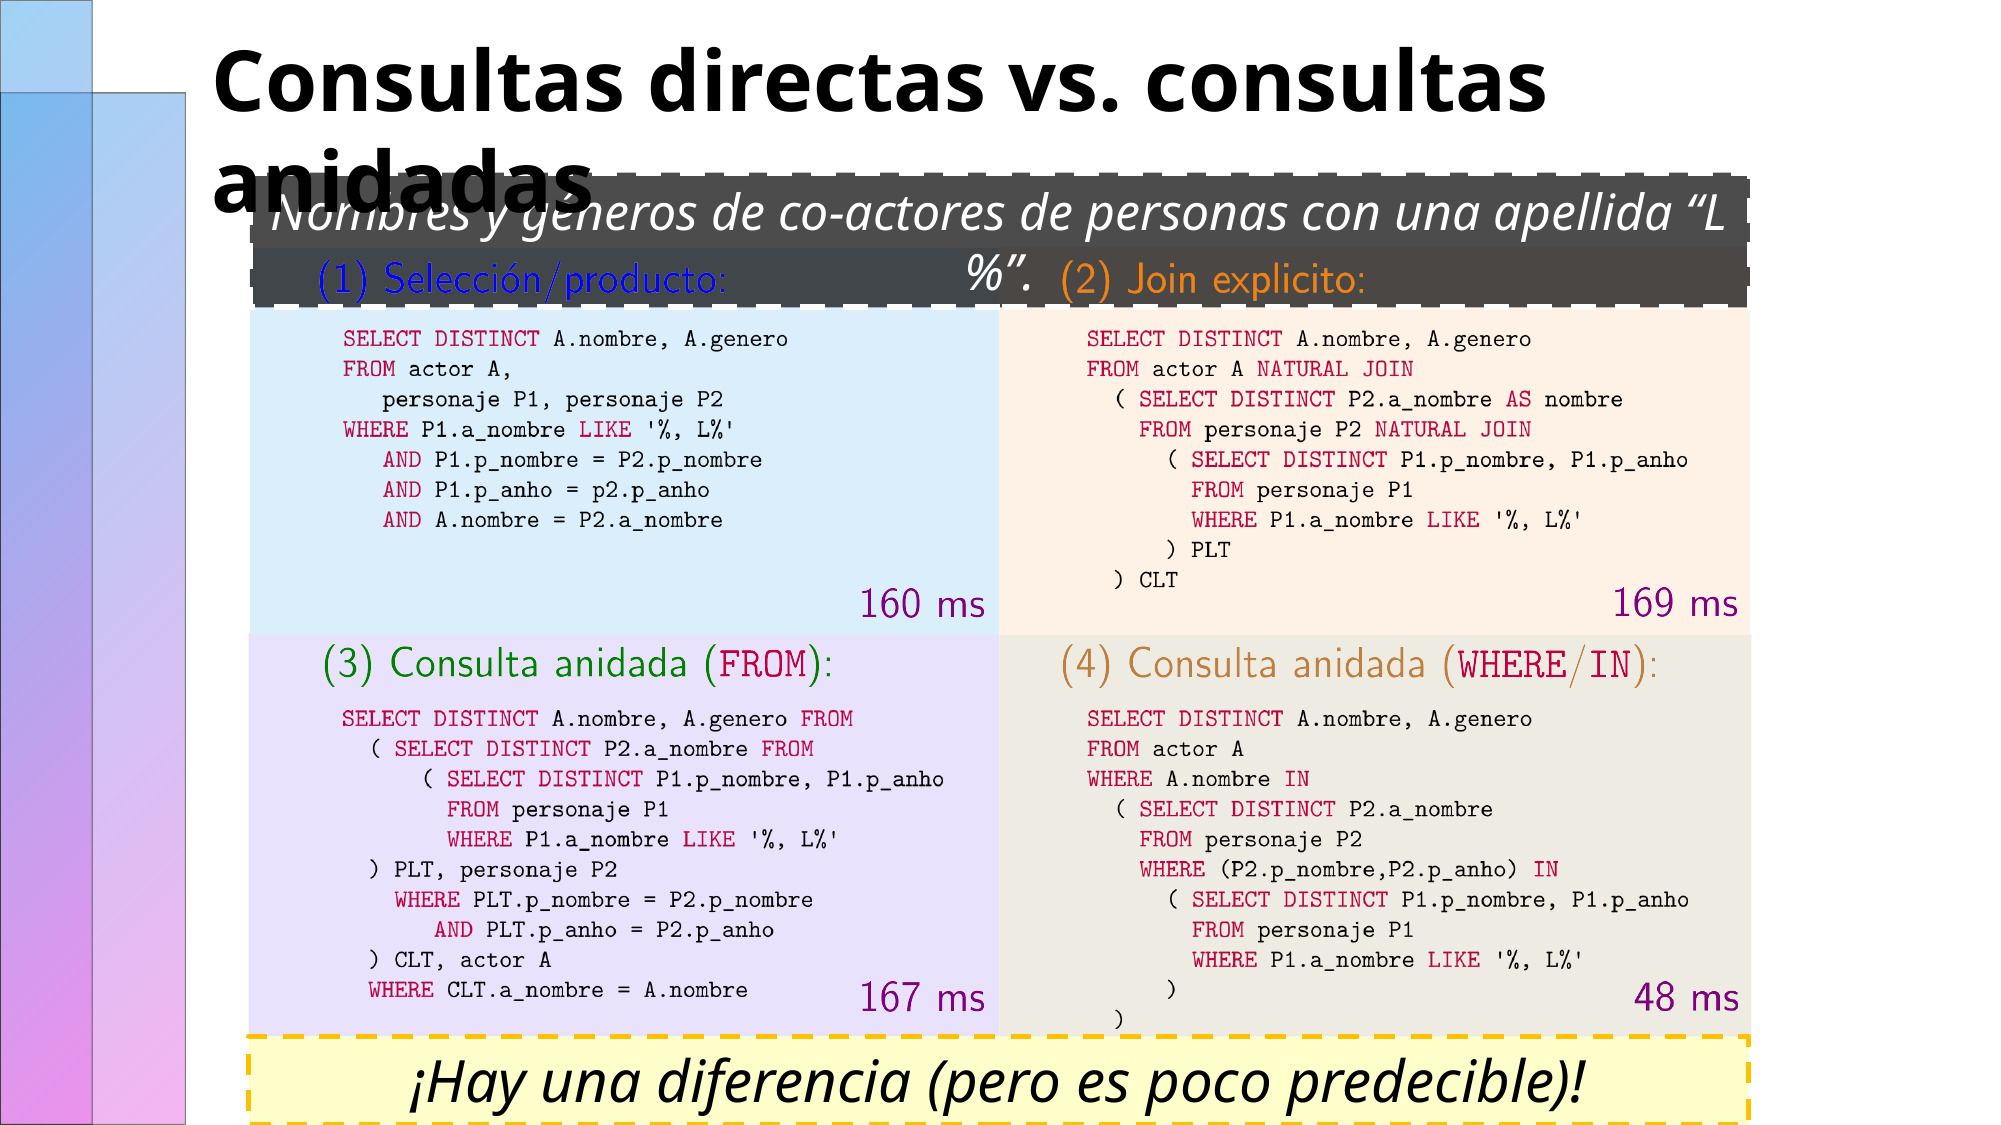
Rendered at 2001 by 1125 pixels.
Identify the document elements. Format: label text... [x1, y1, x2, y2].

picture [862, 588, 984, 618]
text_box [1000, 633, 1752, 1038]
text_box [249, 308, 1000, 636]
picture [324, 644, 830, 688]
picture [319, 260, 724, 303]
text_box Nombres y géneros de co-actores de personas con una apellida “L%”. [249, 237, 1750, 308]
picture [343, 710, 984, 1012]
picture [1062, 644, 1655, 688]
picture [1086, 330, 1737, 617]
text_box [248, 632, 1000, 1036]
text_box ¡Hay una diferencia (pero es poco predecible)! [248, 1036, 1749, 1125]
title Consultas directas vs. consultas anidadas [196, 19, 1954, 237]
text_box [1000, 246, 1751, 636]
picture [1062, 260, 1363, 303]
picture [343, 330, 787, 531]
picture [1086, 710, 1738, 1029]
